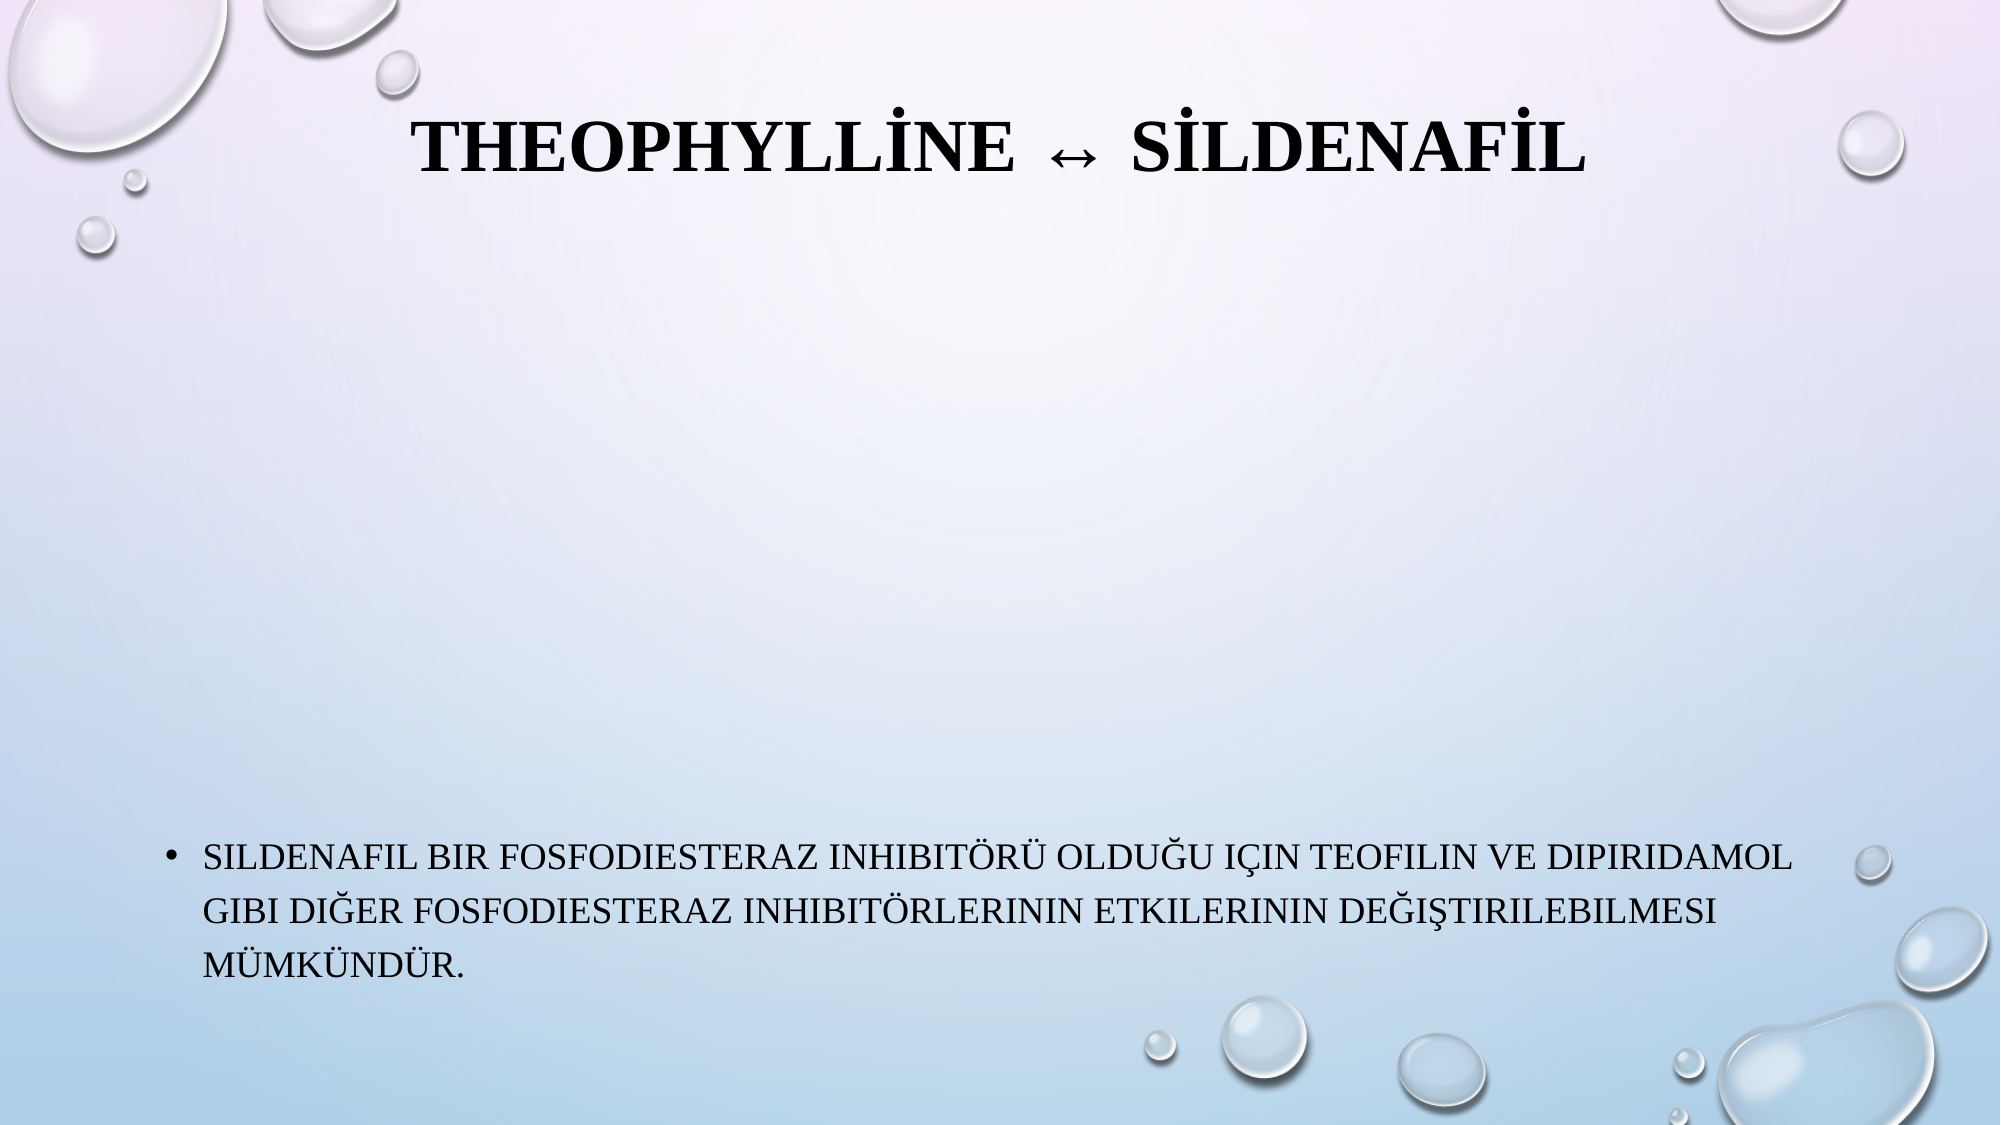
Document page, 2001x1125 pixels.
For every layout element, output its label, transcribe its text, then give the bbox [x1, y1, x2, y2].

title theophylline ↔ sildenafil [149, 101, 1851, 364]
list Sildenafil bir fosfodiesteraz inhibitörü olduğu için teofilin ve dipiridamol gibi diğer fosfodiesteraz inhibitörlerinin etkilerinin değiştirilebilmesi mümkündür. [150, 815, 1851, 1041]
picture [0, 0, 2000, 1125]
